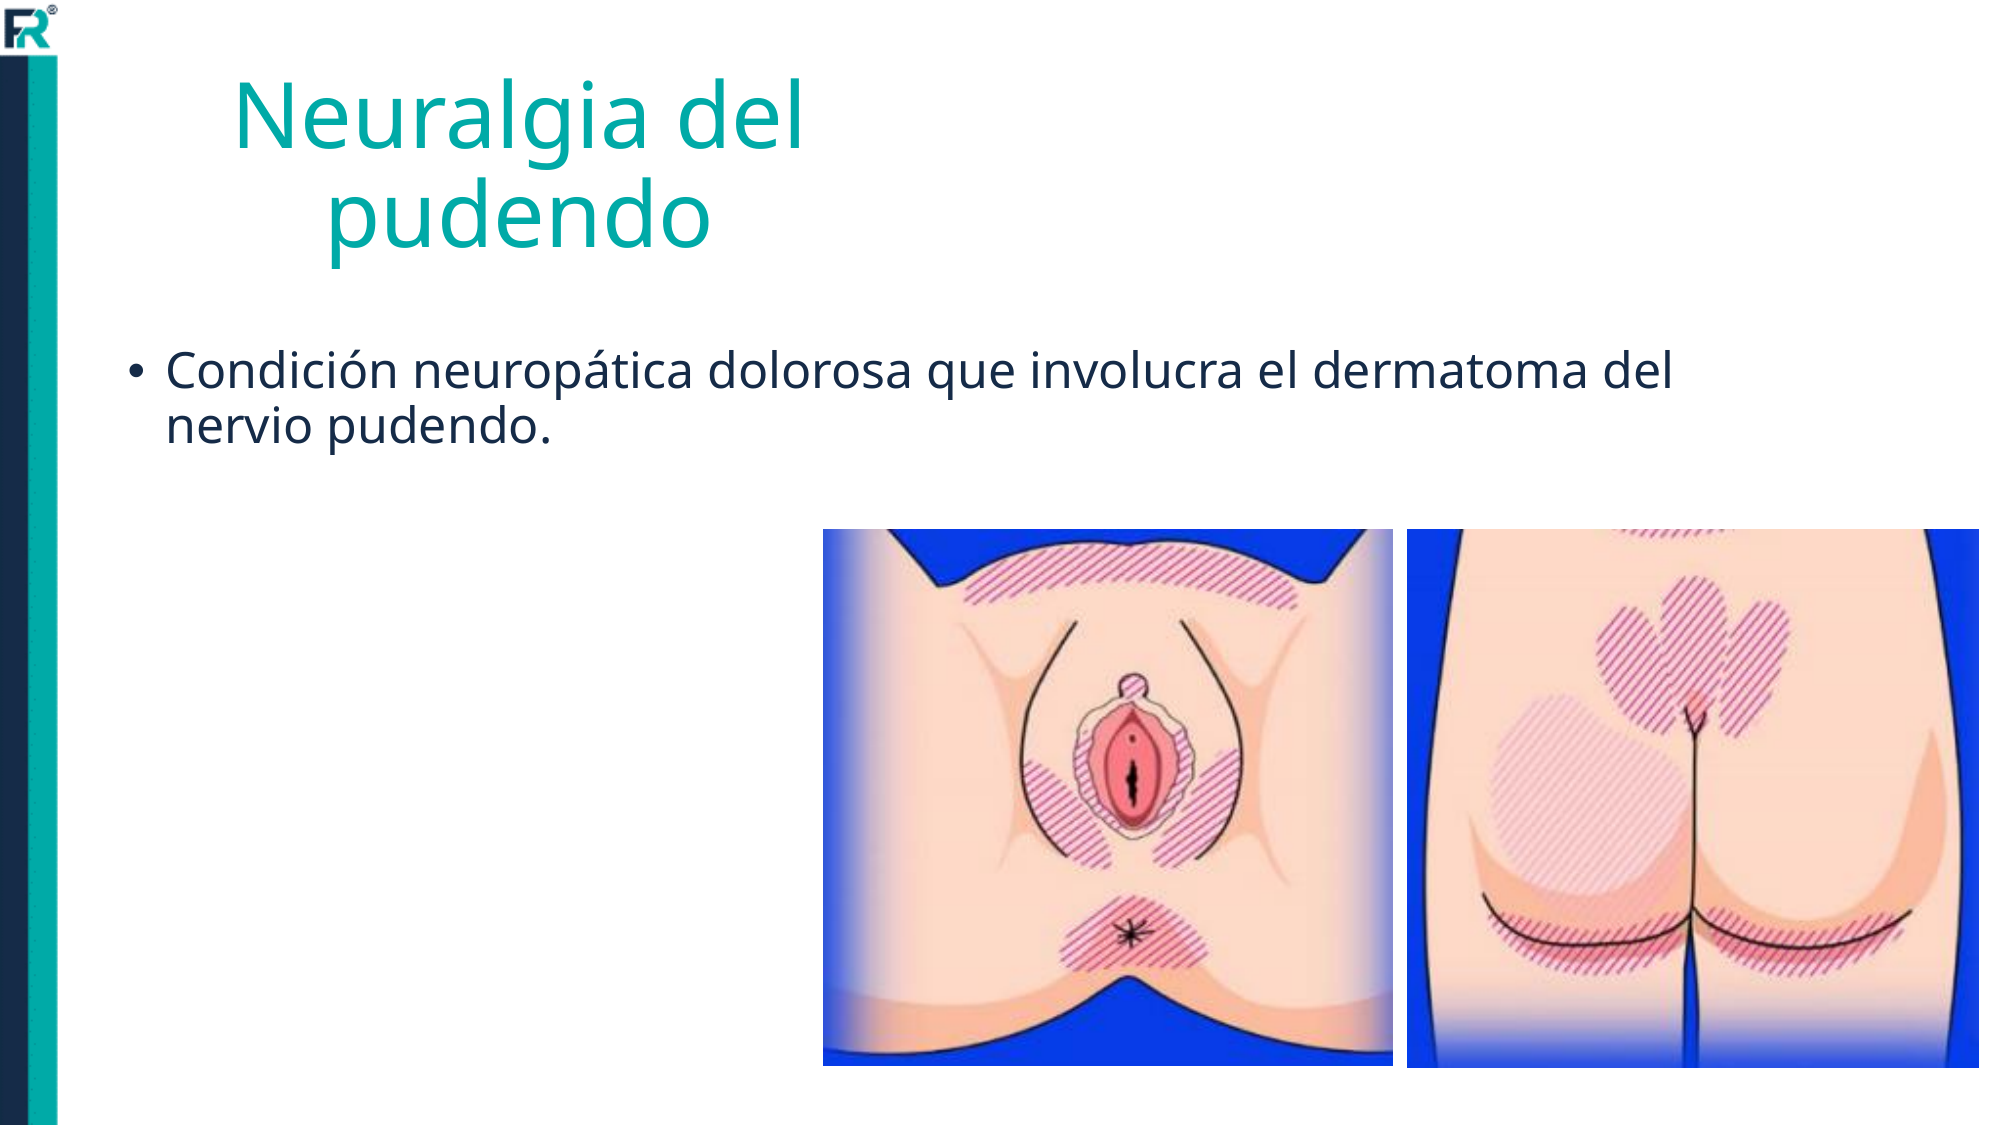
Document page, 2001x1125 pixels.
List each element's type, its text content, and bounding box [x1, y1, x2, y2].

picture [0, 0, 2001, 1125]
title Neuralgia del pudendo [137, 59, 902, 278]
list Condición neuropática dolorosa que involucra el dermatoma del nervio pudendo. [112, 338, 1820, 643]
